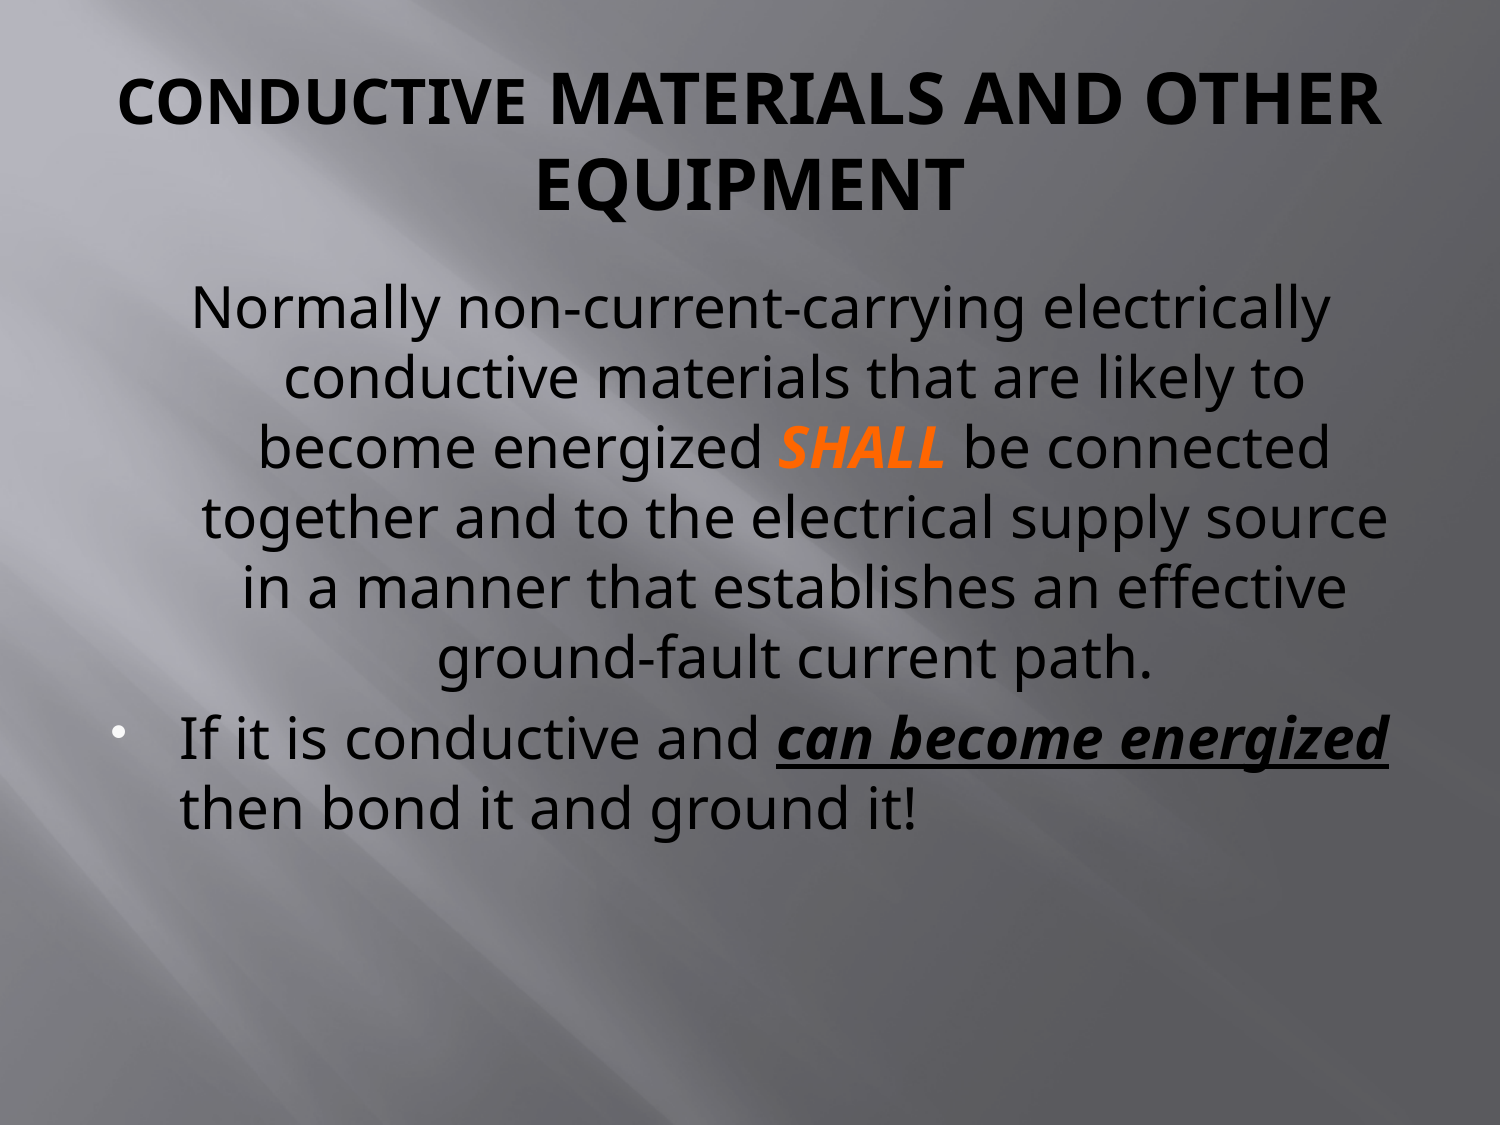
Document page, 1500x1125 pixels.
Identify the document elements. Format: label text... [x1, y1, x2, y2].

title CONDUCTIVE MATERIALS AND OTHER EQUIPMENT [75, 45, 1425, 233]
list Normally non-current-carrying electrically conductive materials that are likely to become energized SHALL be connected together and to the electrical supply source in a manner that establishes an effective ground-fault current path. If it is conductive and can become energized then bond it and ground it! [75, 262, 1425, 1035]
